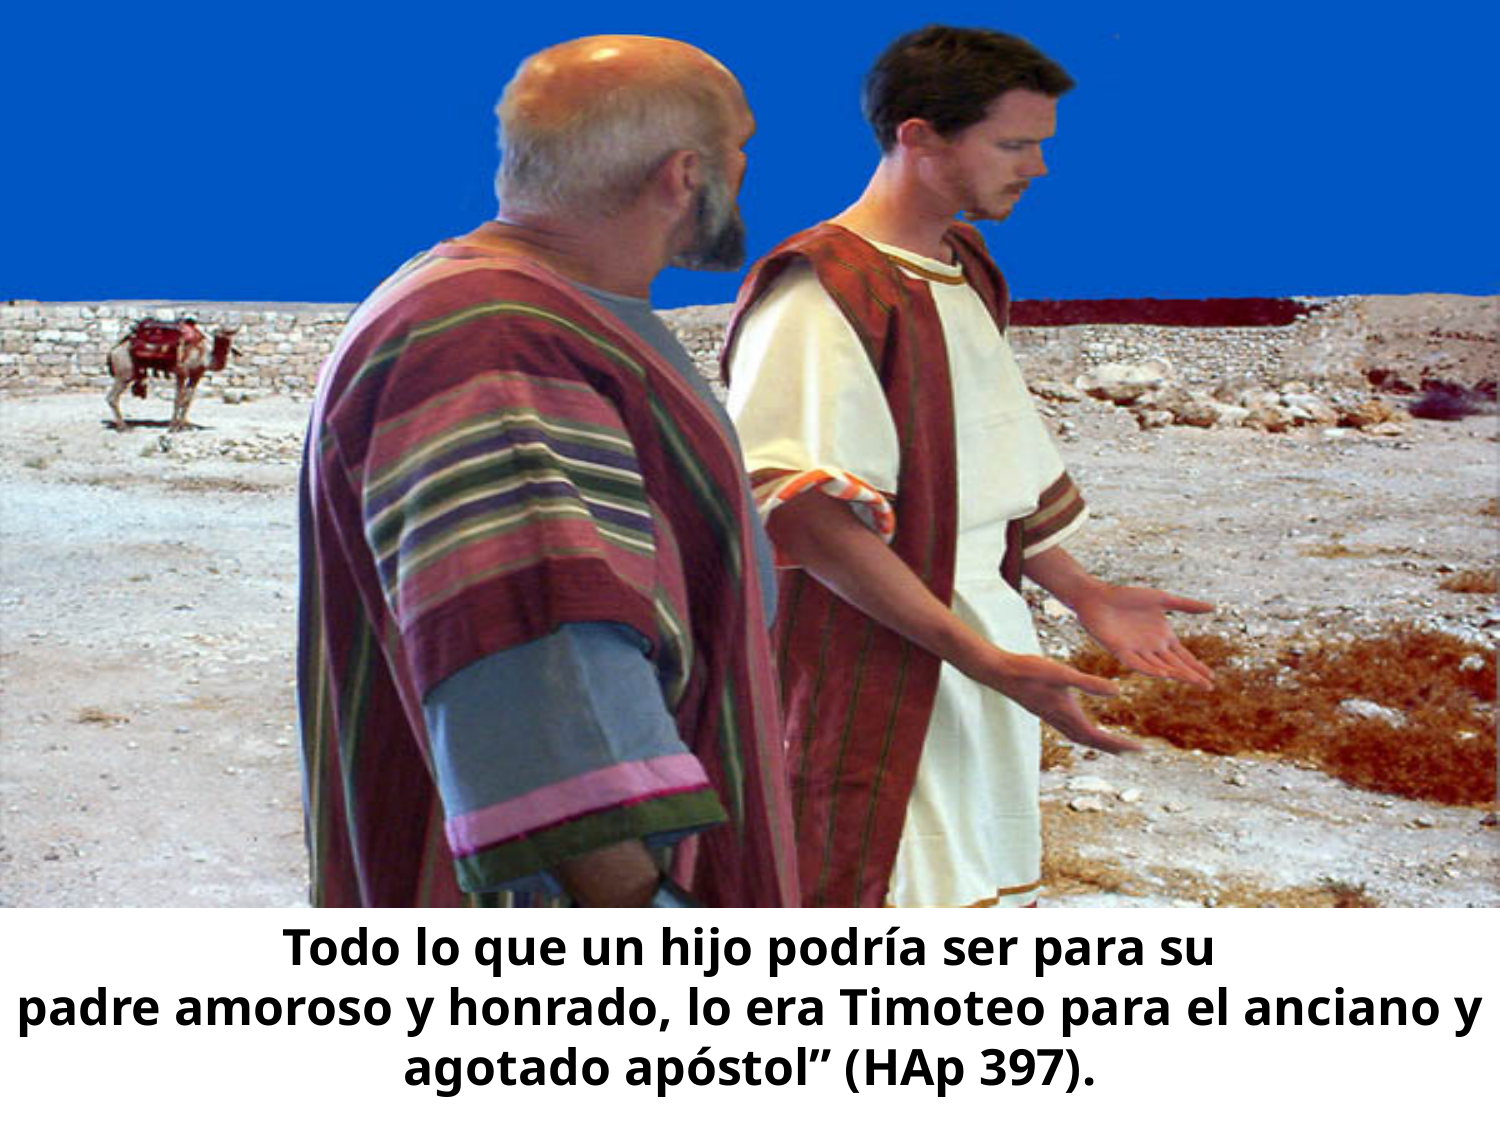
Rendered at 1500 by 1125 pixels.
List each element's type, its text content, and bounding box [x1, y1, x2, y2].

picture [0, 0, 1500, 908]
text_box Todo lo que un hijo podría ser para su padre amoroso y honrado, lo era Timoteo para el anciano y agotado apóstol” (HAp 397). [0, 908, 1500, 1103]
